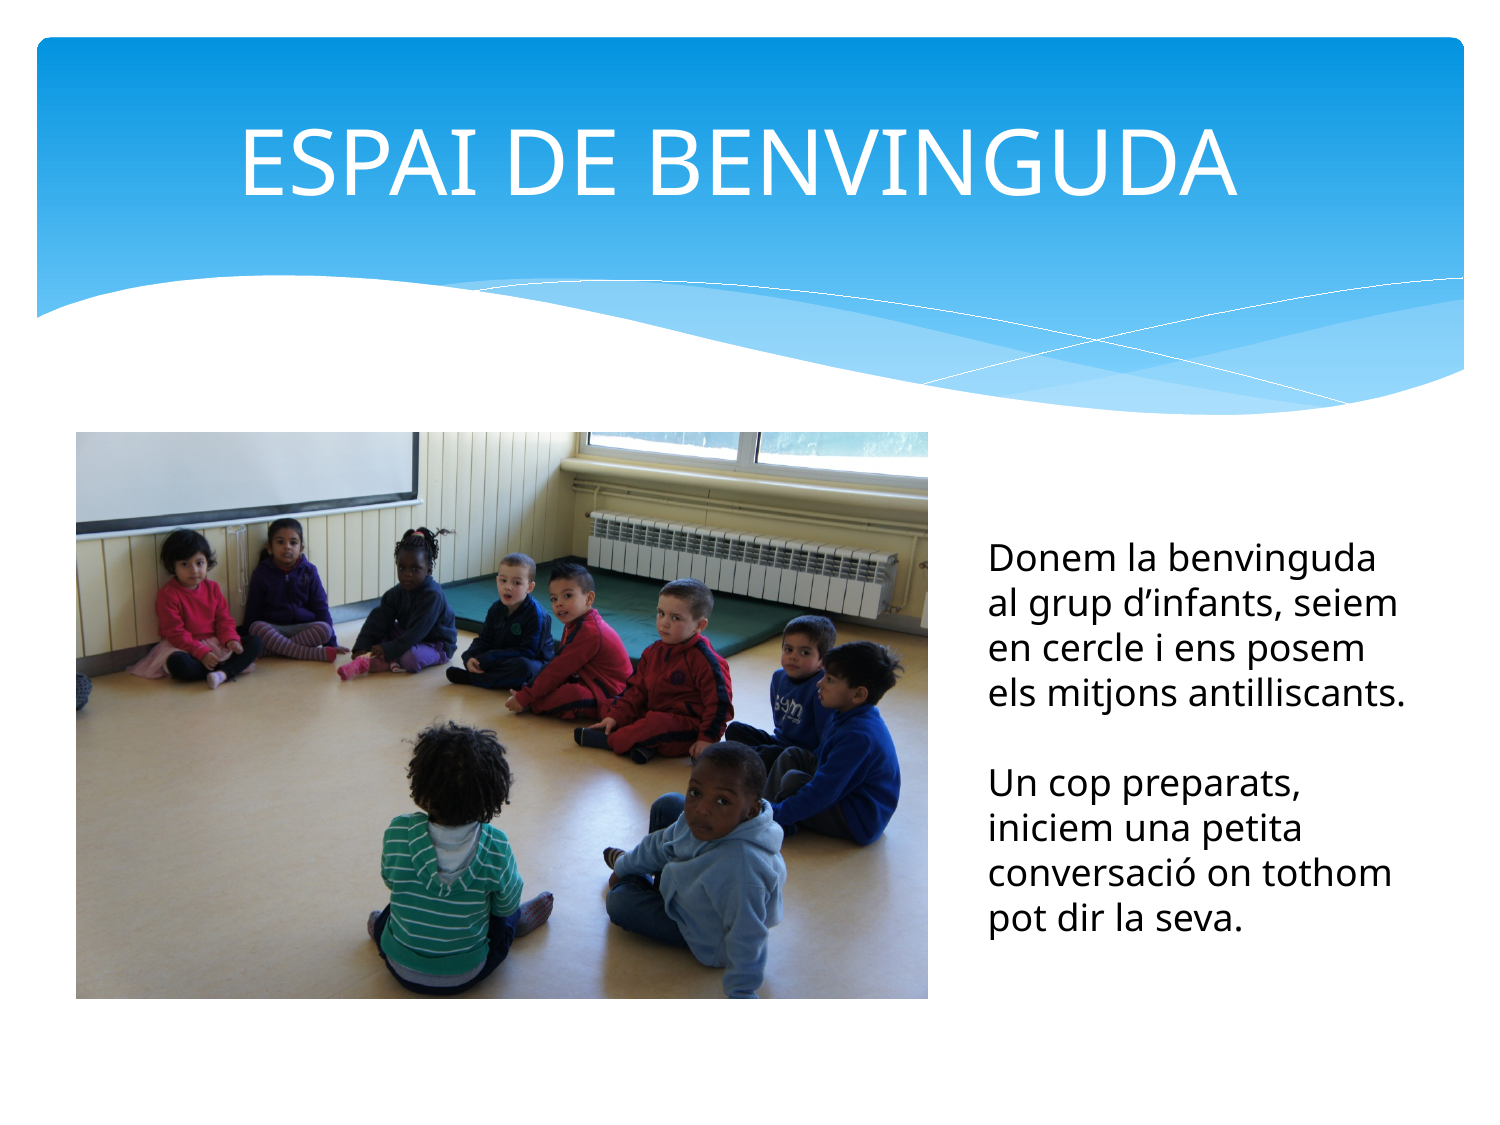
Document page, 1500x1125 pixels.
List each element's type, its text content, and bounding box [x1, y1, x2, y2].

text_box Donem la benvinguda al grup d’infants, seiem en cercle i ens posem els mitjons antilliscants. Un cop preparats, iniciem una petita conversació on tothom pot dir la seva. [972, 527, 1422, 947]
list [76, 432, 928, 999]
title ESPAI DE BENVINGUDA [75, 55, 1425, 261]
